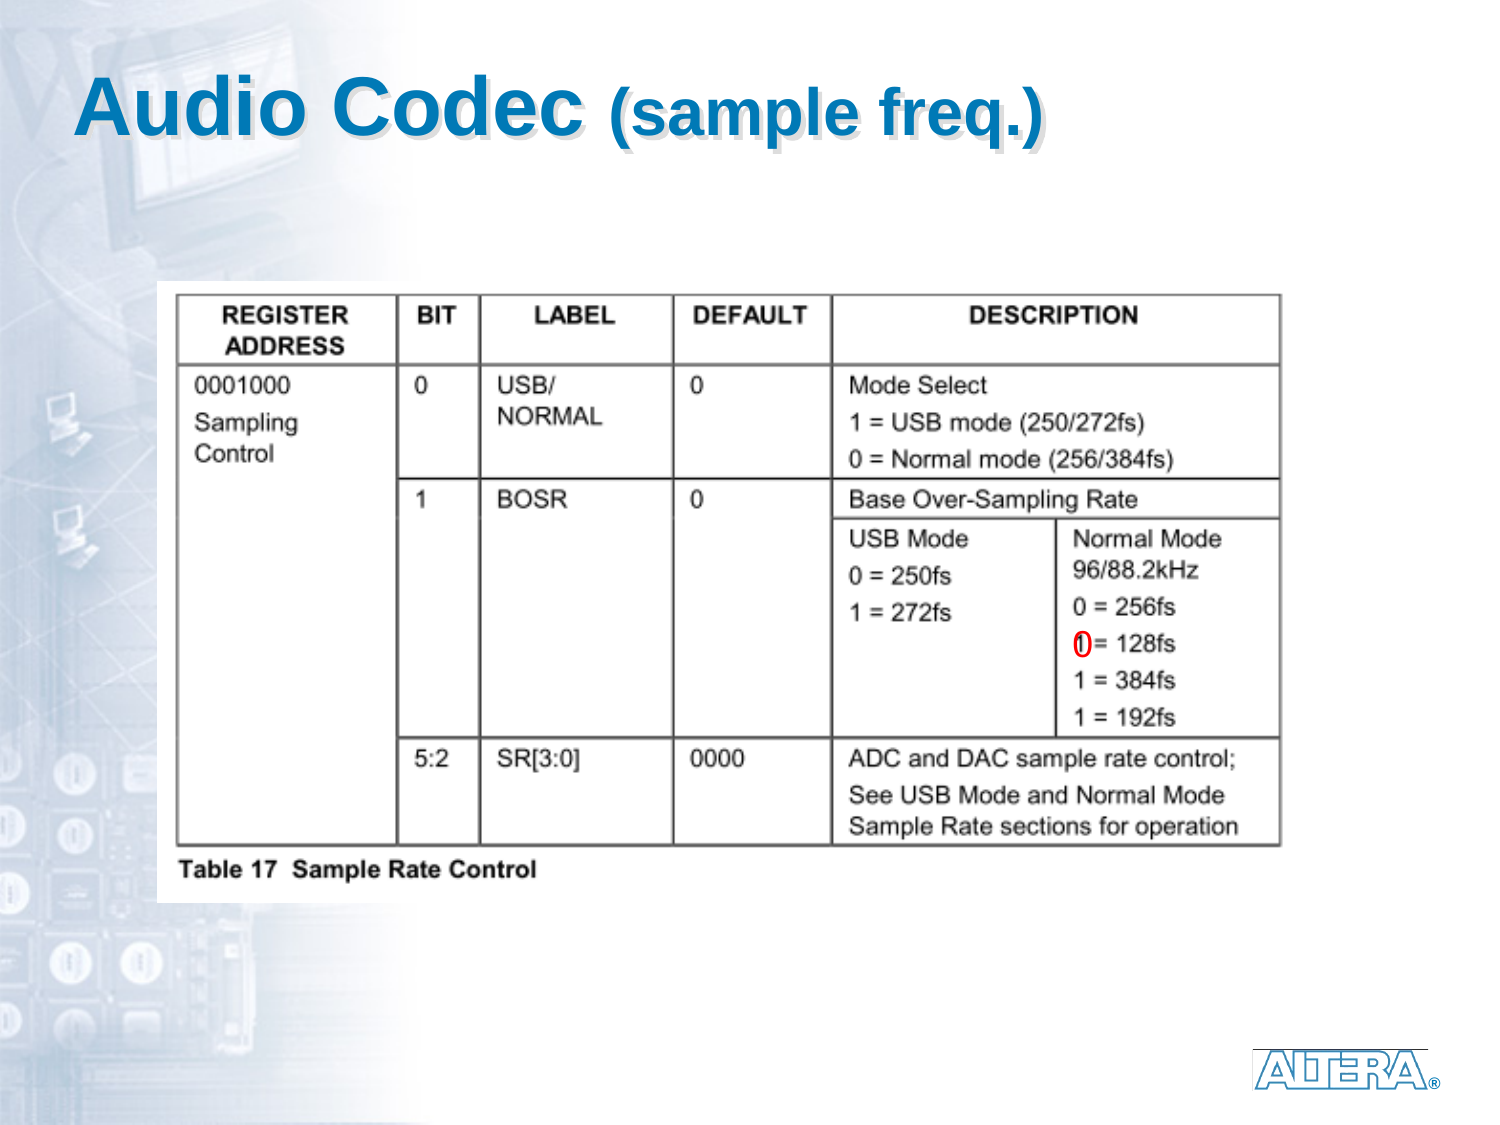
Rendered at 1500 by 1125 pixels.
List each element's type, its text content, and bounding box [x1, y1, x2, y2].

title Audio Codec (sample freq.) [57, 44, 1425, 195]
text_box t = 0,1 sec Tempo si salita 10-90% =2.2 t [1252, 1049, 1429, 1091]
picture [0, 0, 1500, 1125]
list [157, 280, 1305, 903]
